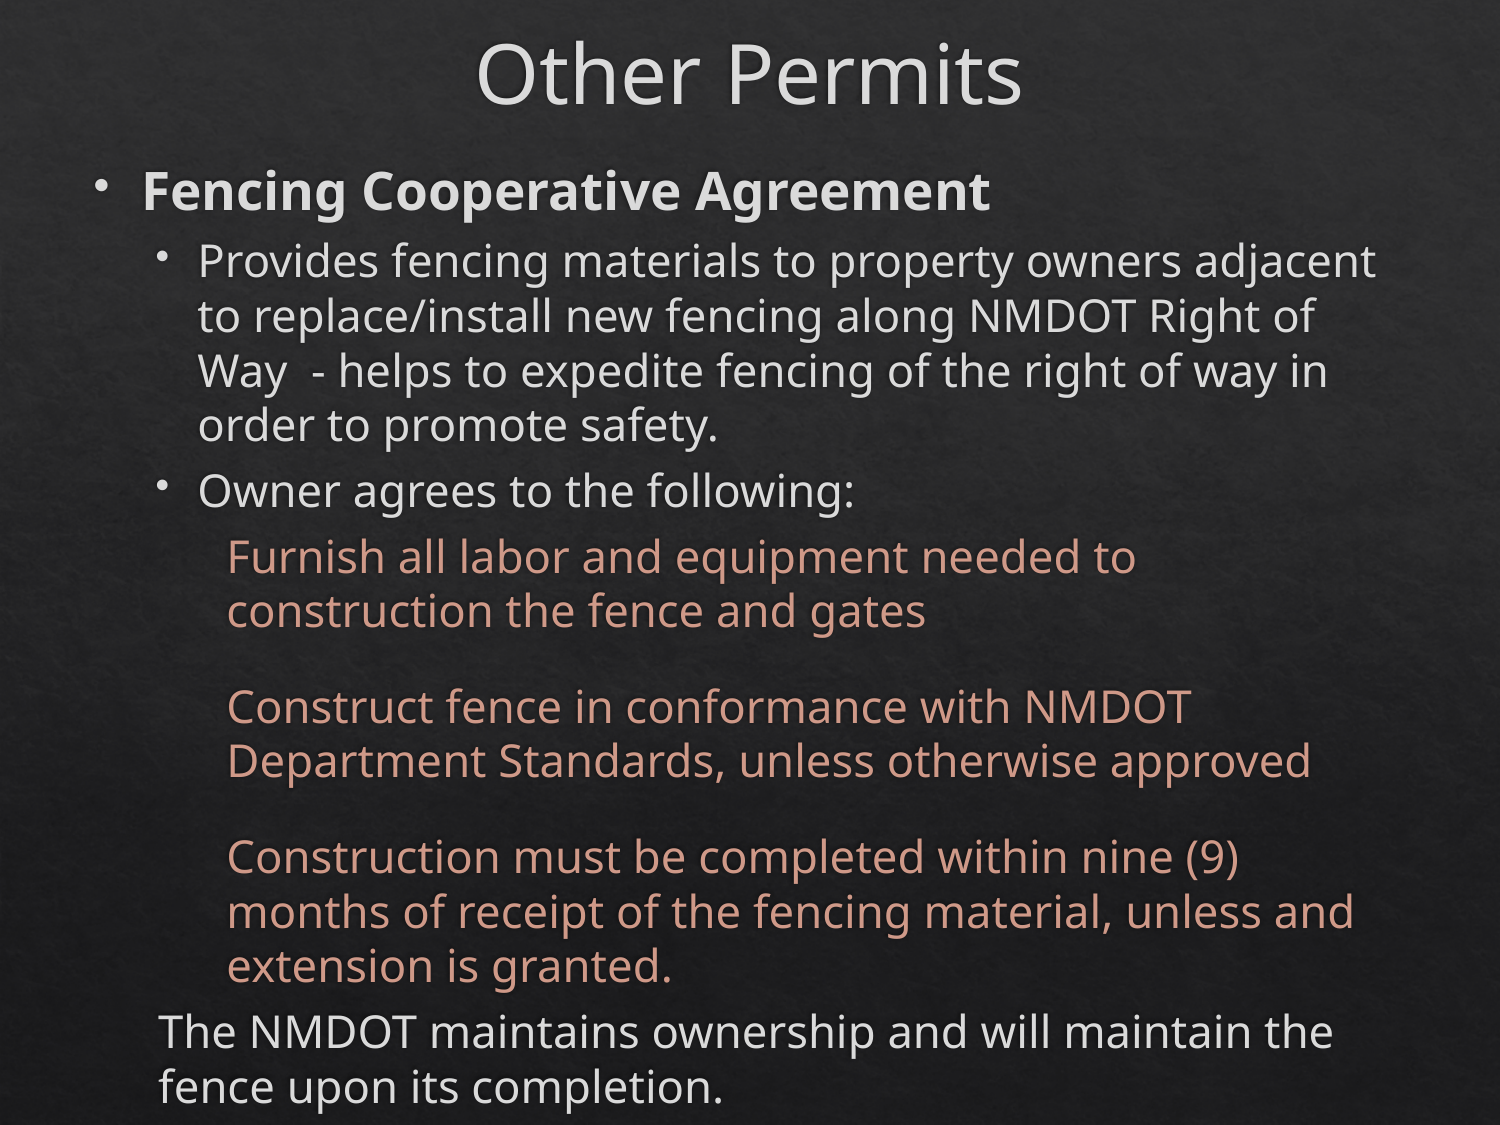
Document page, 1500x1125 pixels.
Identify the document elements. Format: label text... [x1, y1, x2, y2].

list Fencing Cooperative Agreement Provides fencing materials to property owners adjacent to replace/install new fencing along NMDOT Right of Way - helps to expedite fencing of the right of way in order to promote safety. Owner agrees to the following: Furnish all labor and equipment needed to construction the fence and gates Construct fence in conformance with NMDOT Department Standards, unless otherwise approved Construction must be completed within nine (9) months of receipt of the fencing material, unless and extension is granted. The NMDOT maintains ownership and will maintain the fence upon its completion. [75, 149, 1425, 1125]
title Other Permits [75, 12, 1425, 130]
